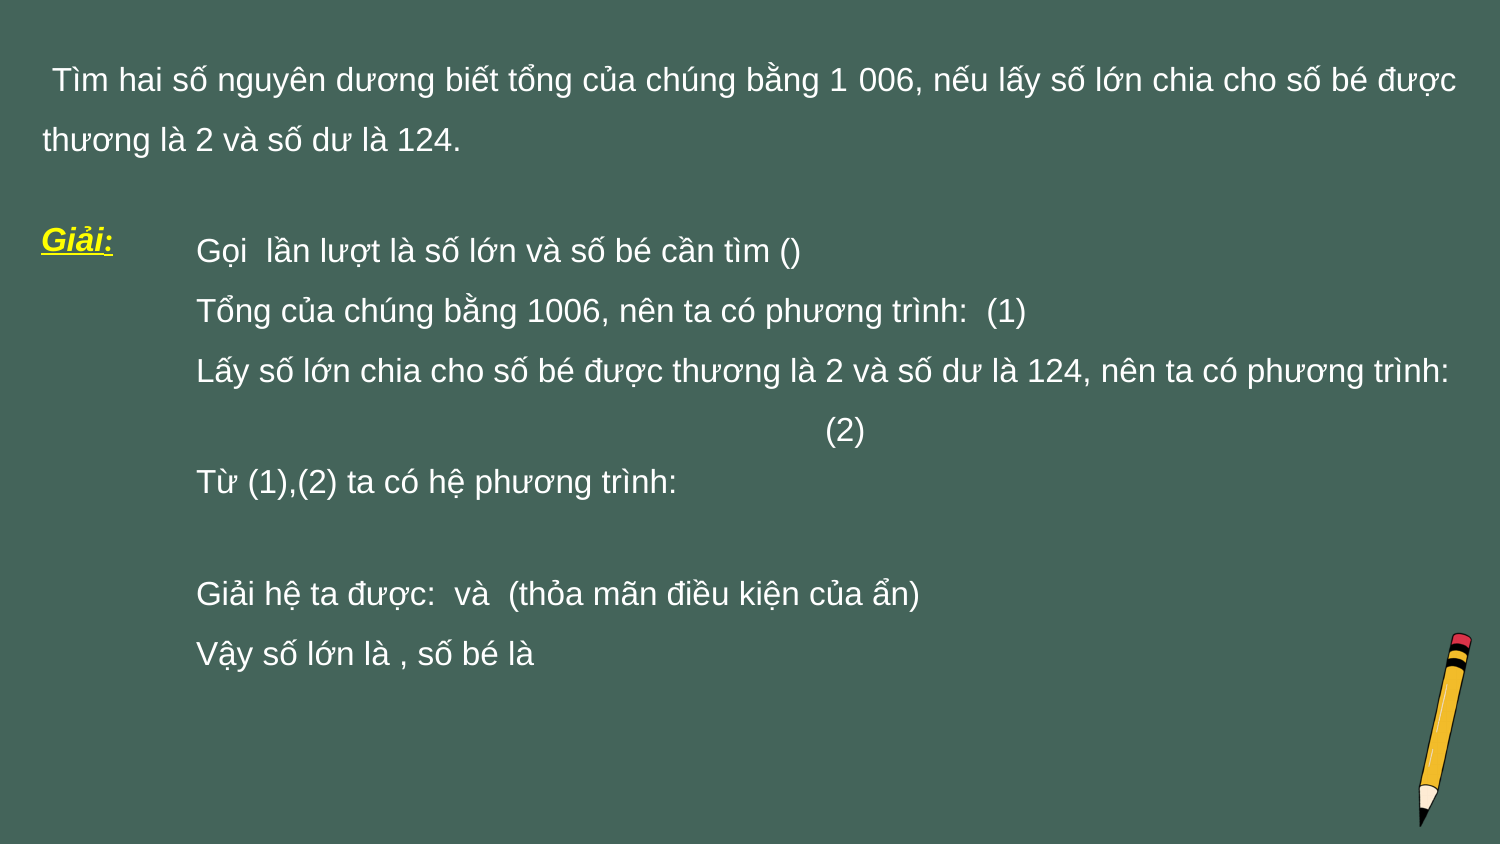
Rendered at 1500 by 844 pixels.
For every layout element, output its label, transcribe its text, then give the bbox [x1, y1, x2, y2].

picture [1321, 606, 1500, 844]
text_box Giải: [26, 210, 129, 266]
